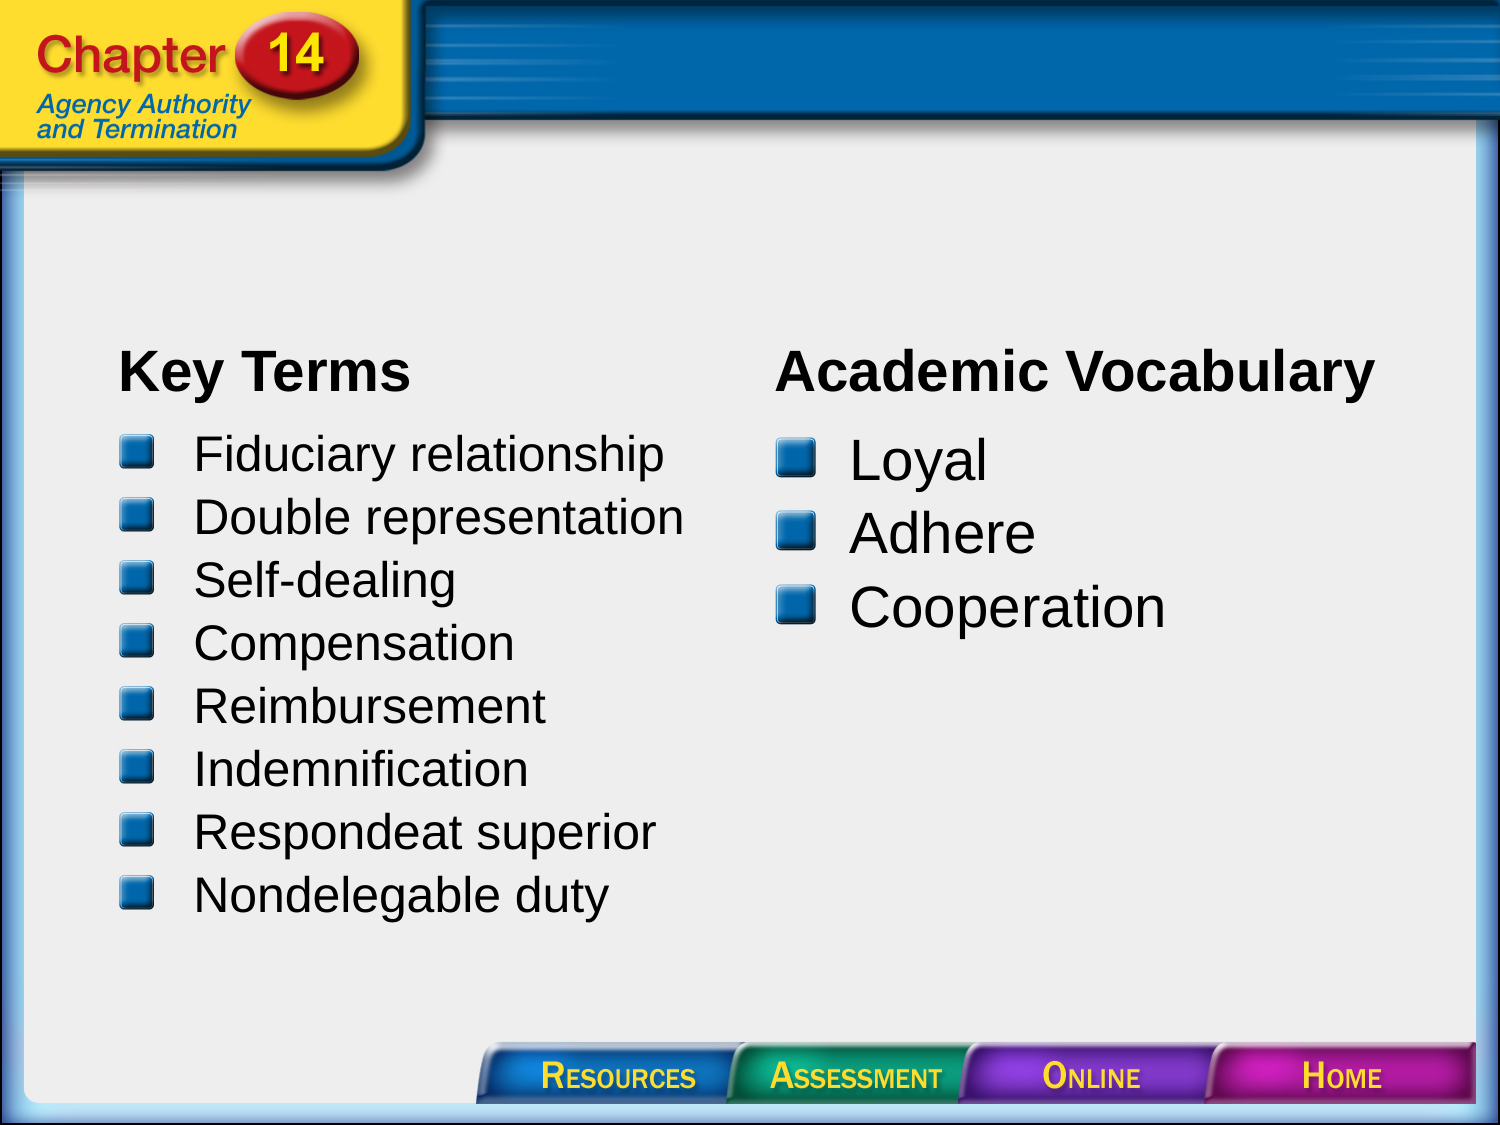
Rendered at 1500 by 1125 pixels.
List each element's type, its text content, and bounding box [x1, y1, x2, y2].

list Loyal Adhere Cooperation [759, 410, 1398, 1016]
list Fiduciary relationship Double representation Self-dealing Compensation Reimbursement Indemnification Respondeat superior Nondelegable duty [103, 410, 738, 1016]
list Key Terms [103, 275, 738, 410]
list Academic Vocabulary [759, 275, 1398, 410]
picture [0, 0, 1500, 1125]
